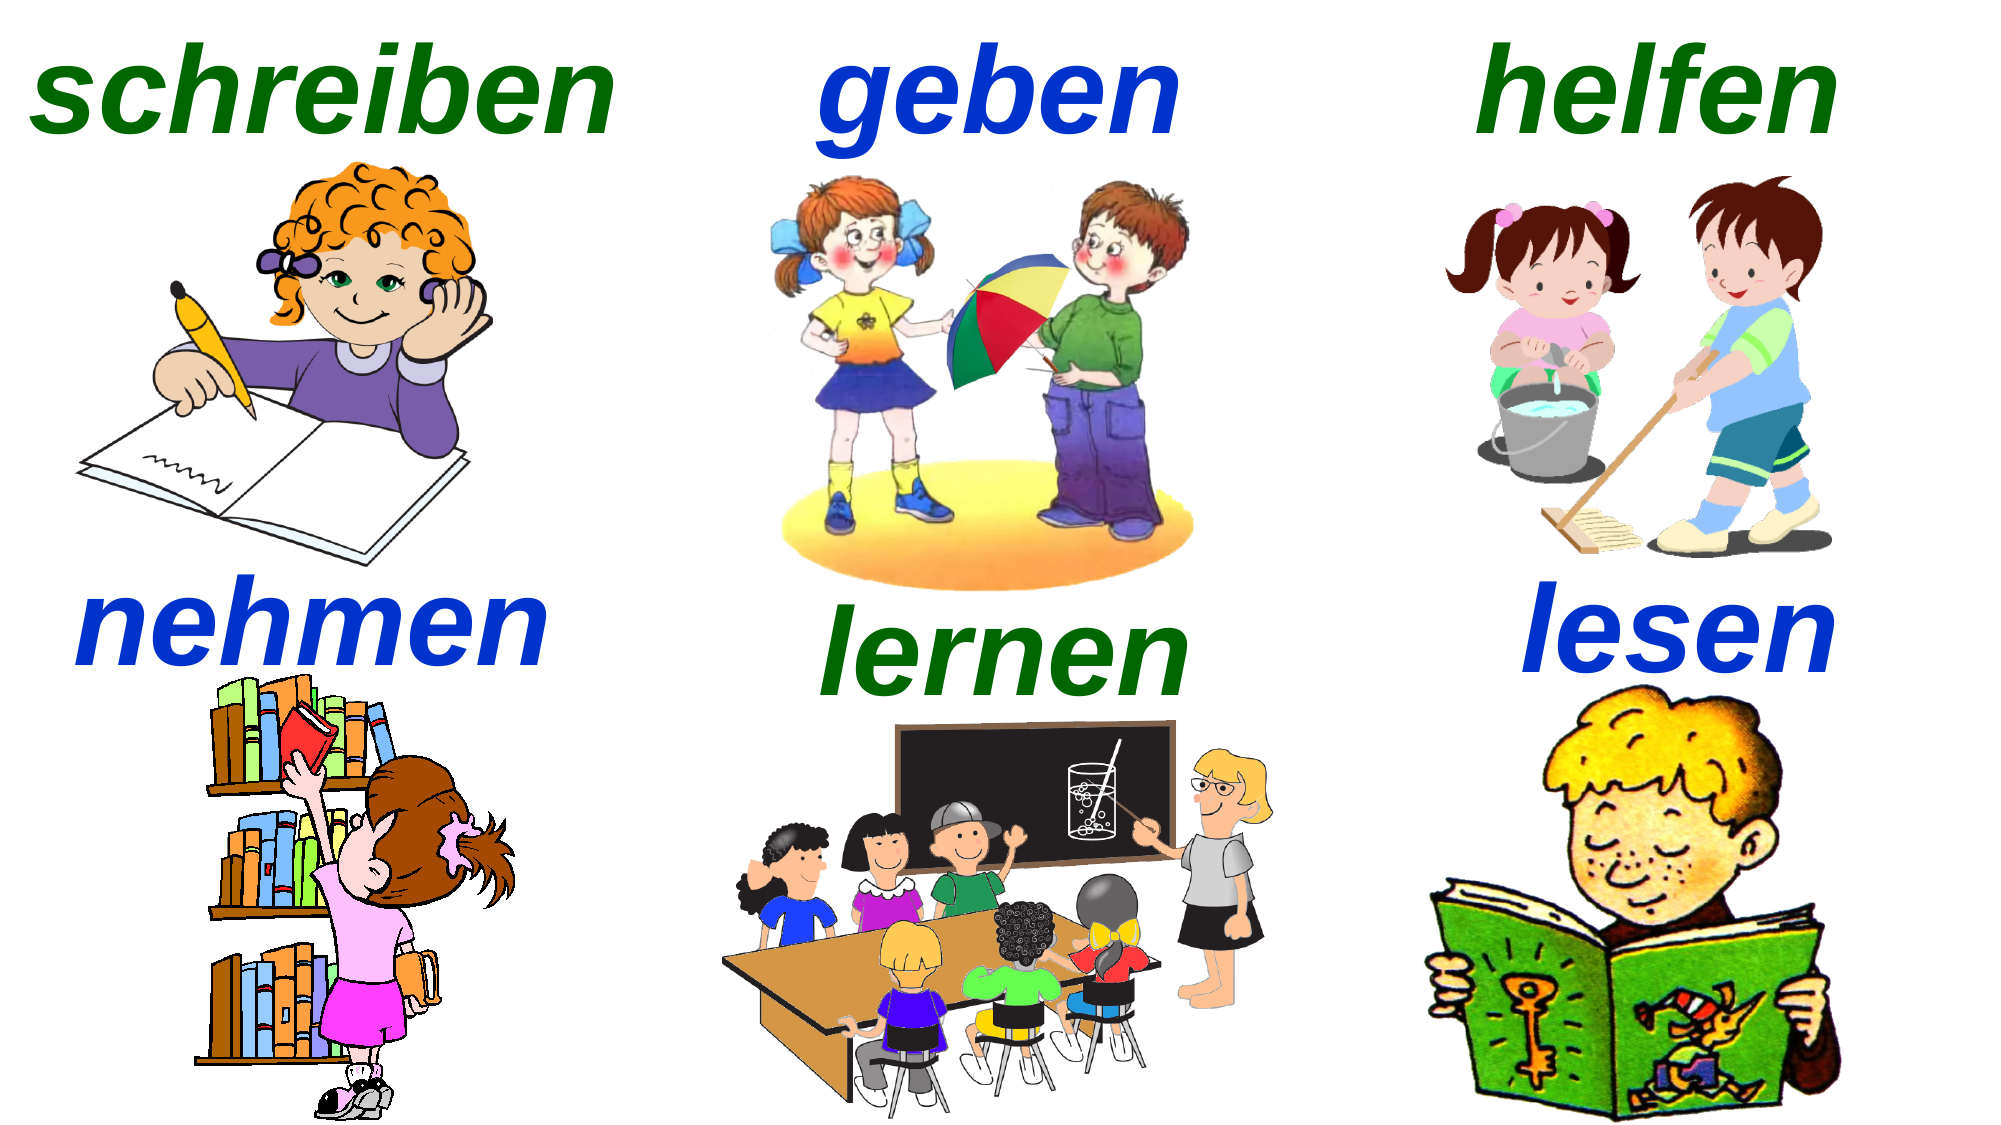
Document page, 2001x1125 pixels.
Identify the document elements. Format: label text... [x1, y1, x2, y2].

text_box nehmen [47, 532, 579, 698]
text_box geben [730, 0, 1270, 166]
picture [191, 668, 523, 1125]
picture [753, 163, 1213, 598]
picture [70, 153, 493, 568]
picture [1444, 175, 1833, 558]
picture [1421, 680, 1848, 1125]
text_box lernen [718, 563, 1293, 729]
text_box lesen [1398, 539, 1961, 705]
picture [718, 714, 1278, 1125]
text_box helfen [1316, 0, 2000, 166]
text_box schreiben [0, 0, 649, 166]
